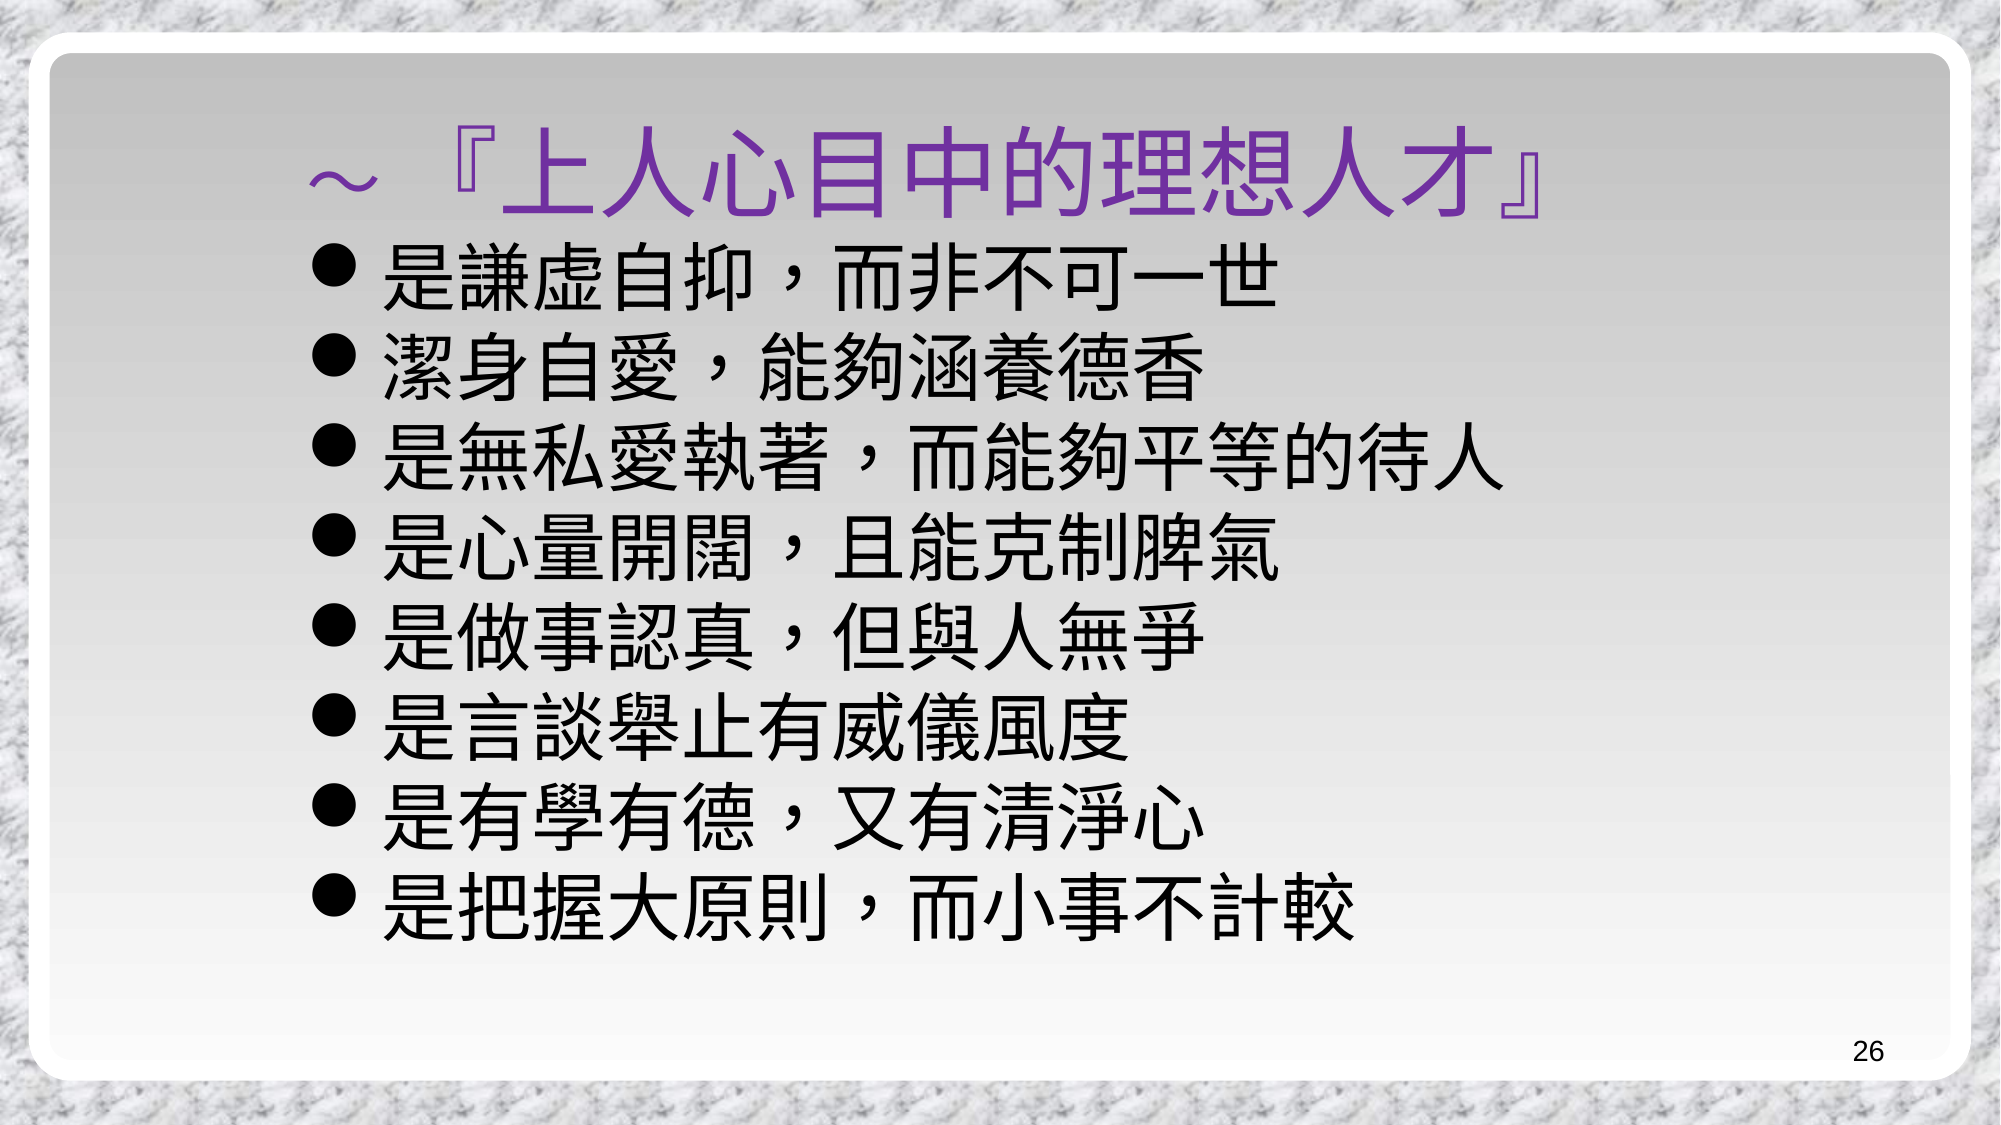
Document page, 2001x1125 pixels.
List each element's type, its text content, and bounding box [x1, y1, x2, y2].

picture [0, 0, 2001, 1125]
slide_number 26 [1433, 1024, 1900, 1103]
text_box ～ 『上人心目中的理想人才』 是謙虚自抑，而非不可一世 潔身自愛，能夠涵養德香 是無私愛執著，而能夠平等的待人 是心量開闊，且能克制脾氣 是做事認真，但與人無爭 是言談舉止有威儀風度 是有學有德，又有清淨心 是把握大原則，而小事不計較 [292, 102, 1698, 958]
